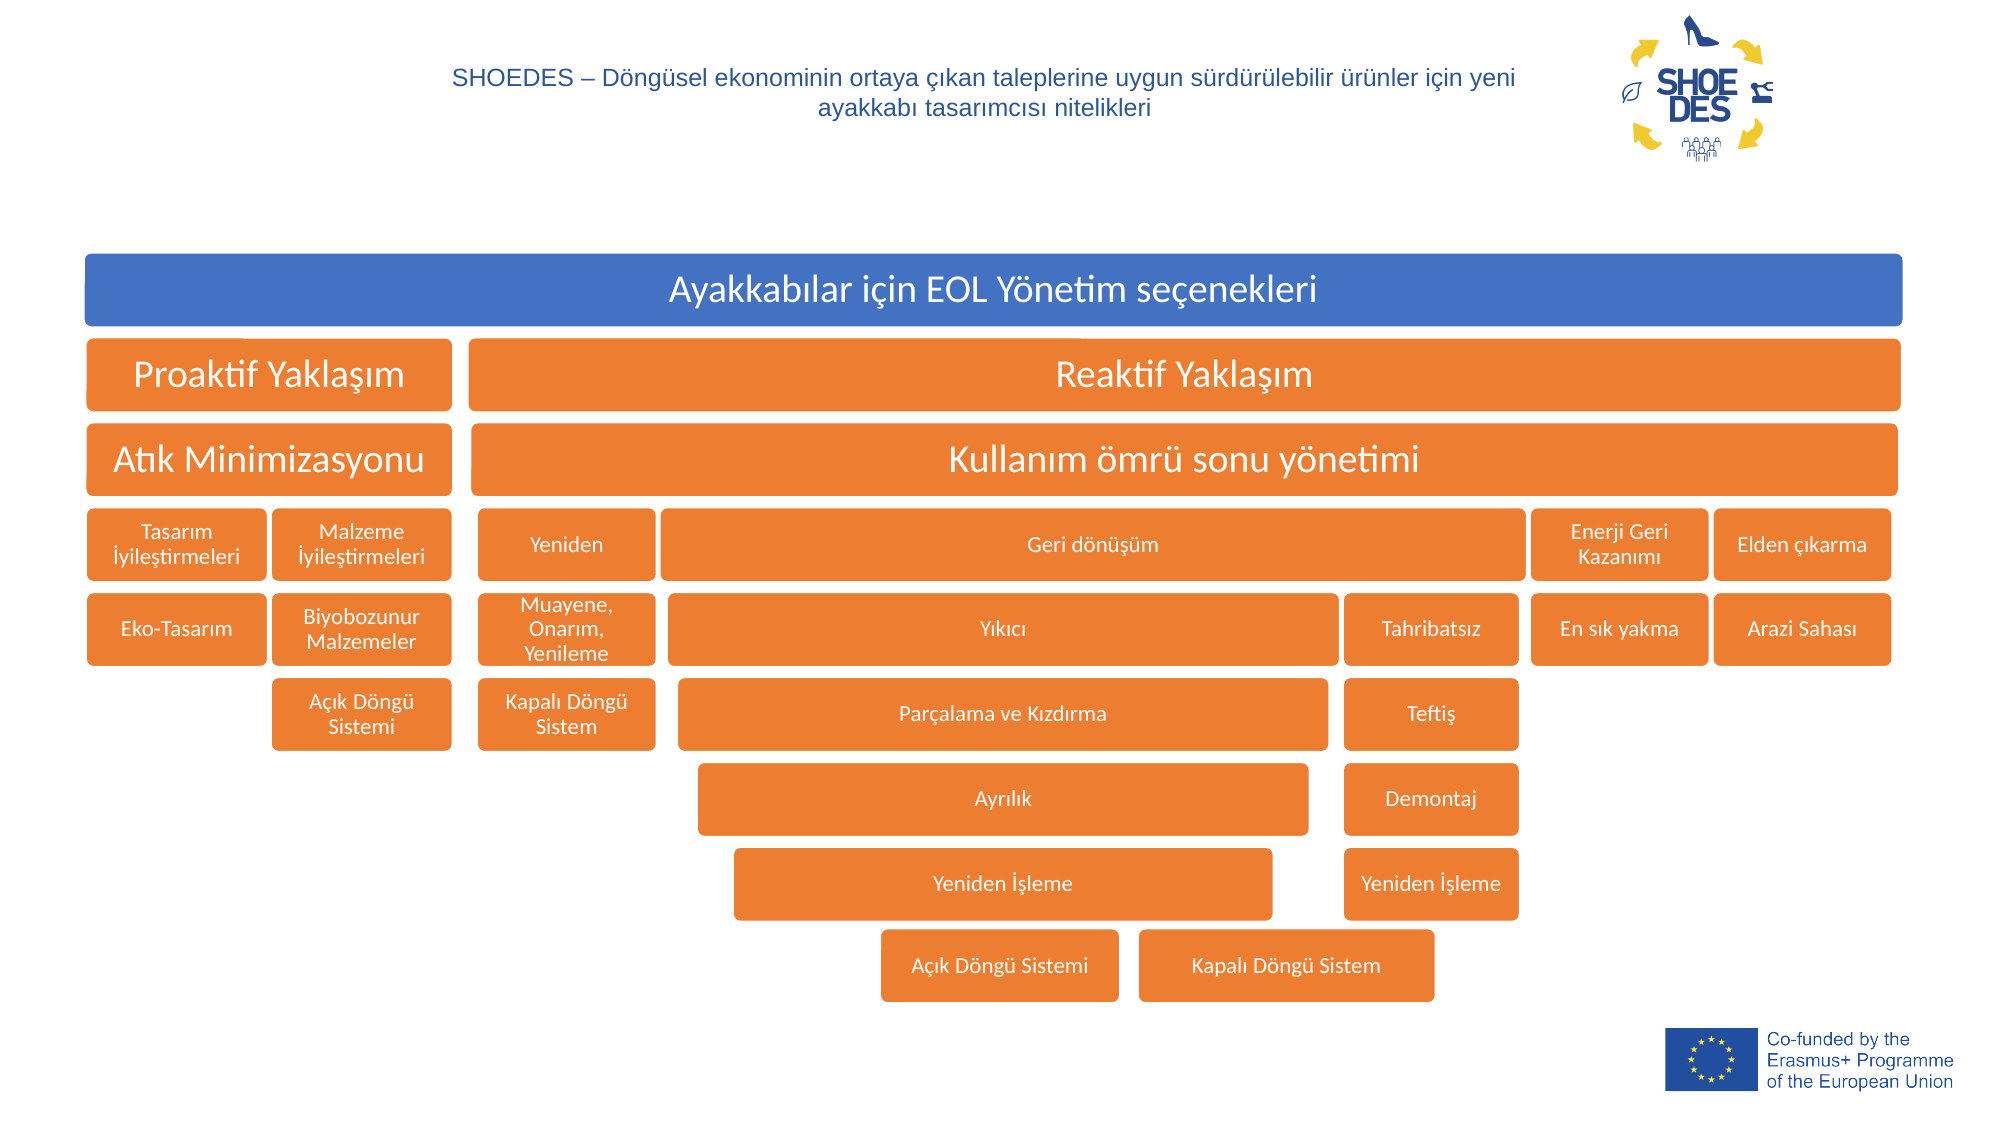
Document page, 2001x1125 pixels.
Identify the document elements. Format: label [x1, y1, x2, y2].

picture [1665, 1027, 1959, 1097]
text_box [83, 252, 1904, 1004]
text_box [387, 15, 1773, 163]
